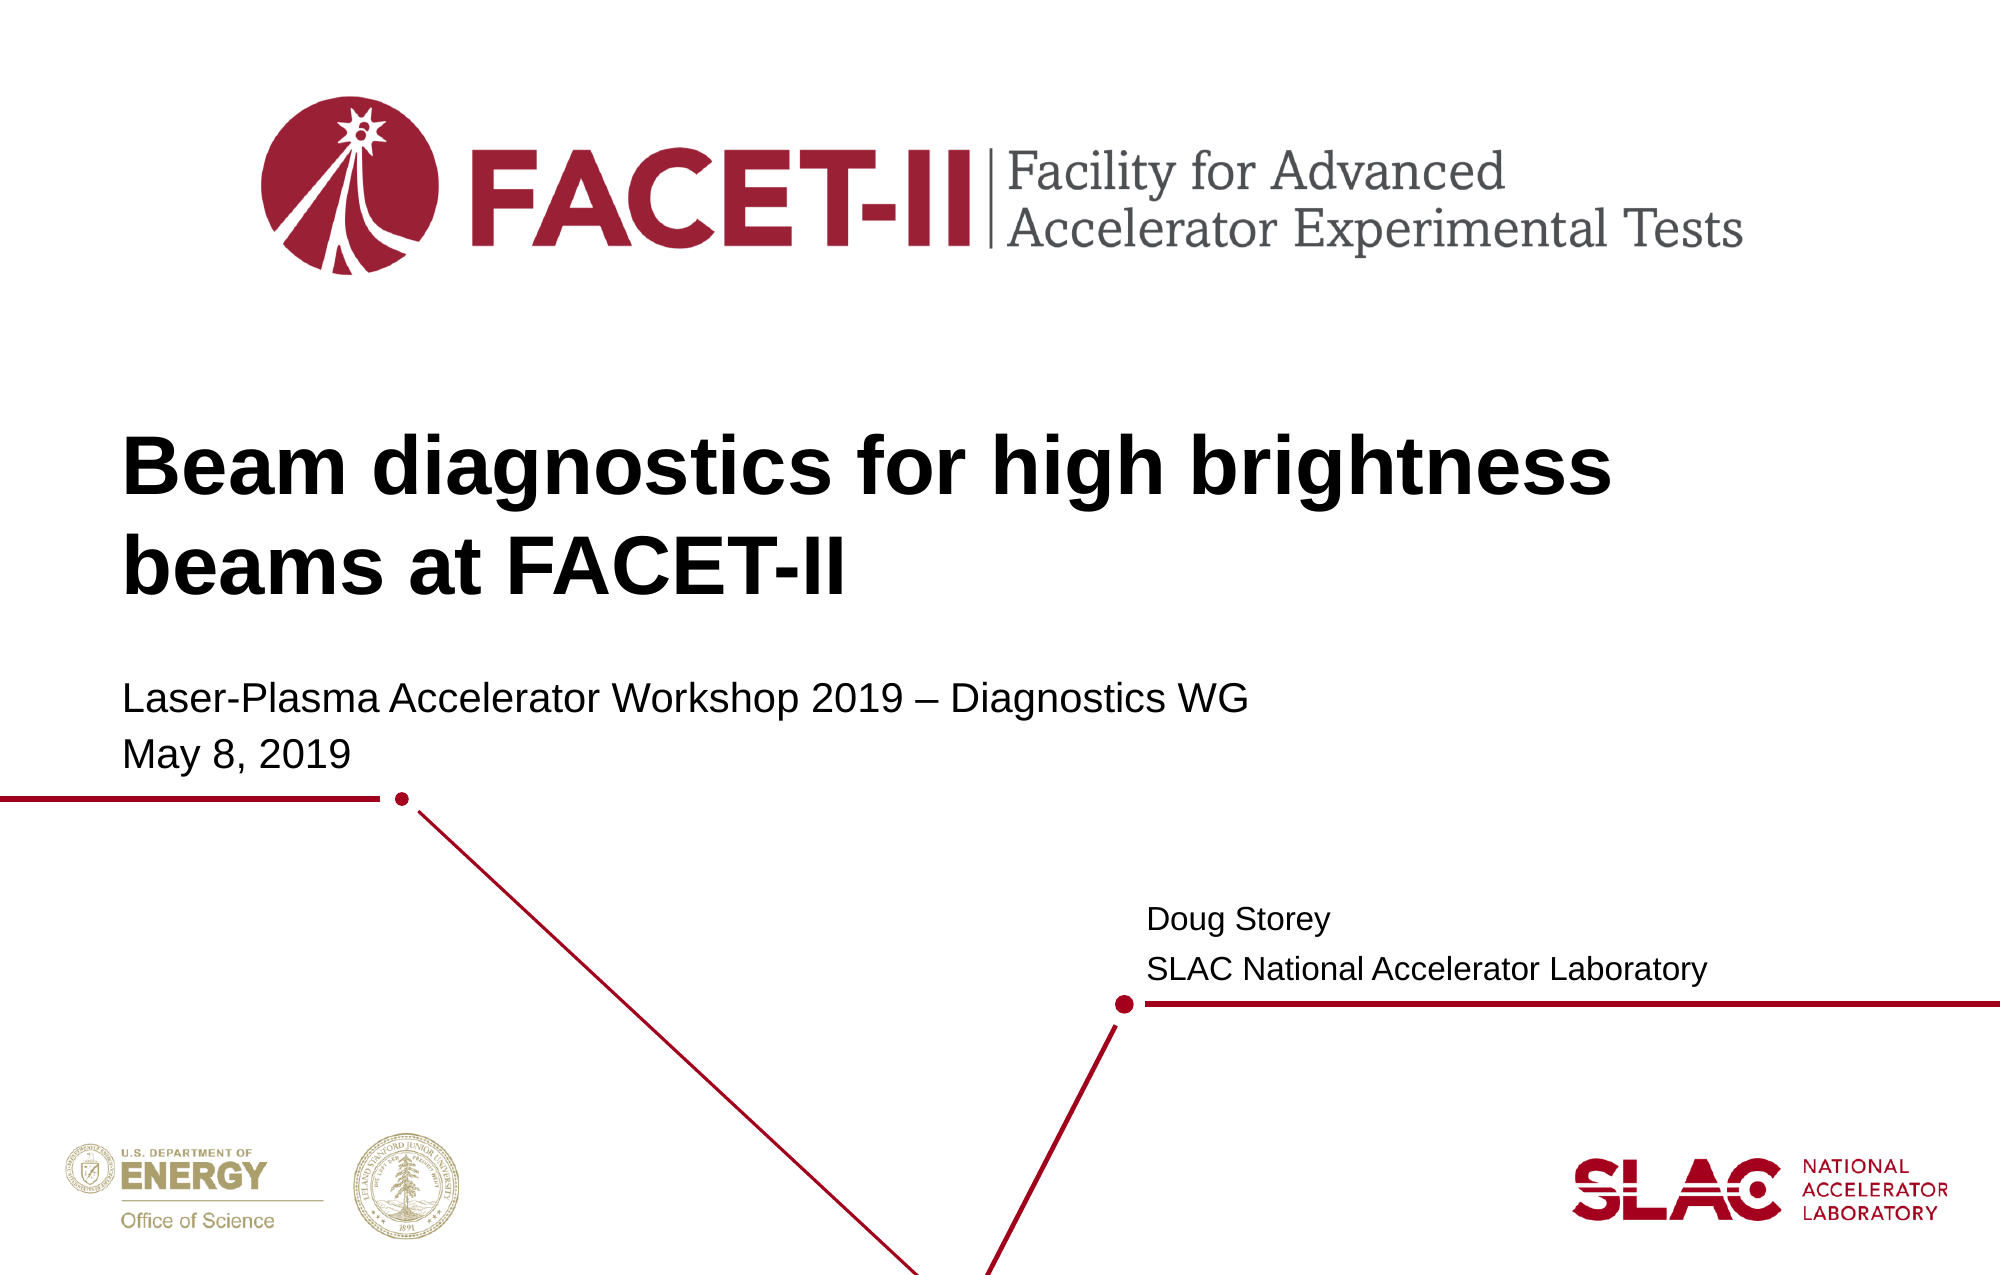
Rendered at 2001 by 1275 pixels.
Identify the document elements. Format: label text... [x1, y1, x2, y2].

picture [1572, 1158, 2001, 1275]
picture [0, 1133, 459, 1275]
title Beam diagnostics for high brightness beams at FACET-II [121, 385, 1874, 611]
list Laser-Plasma Accelerator Workshop 2019 – Diagnostics WG May 8, 2019 [121, 670, 1874, 829]
subtitle Doug Storey SLAC National Accelerator Laboratory [1146, 838, 1874, 988]
picture [244, 93, 1756, 283]
